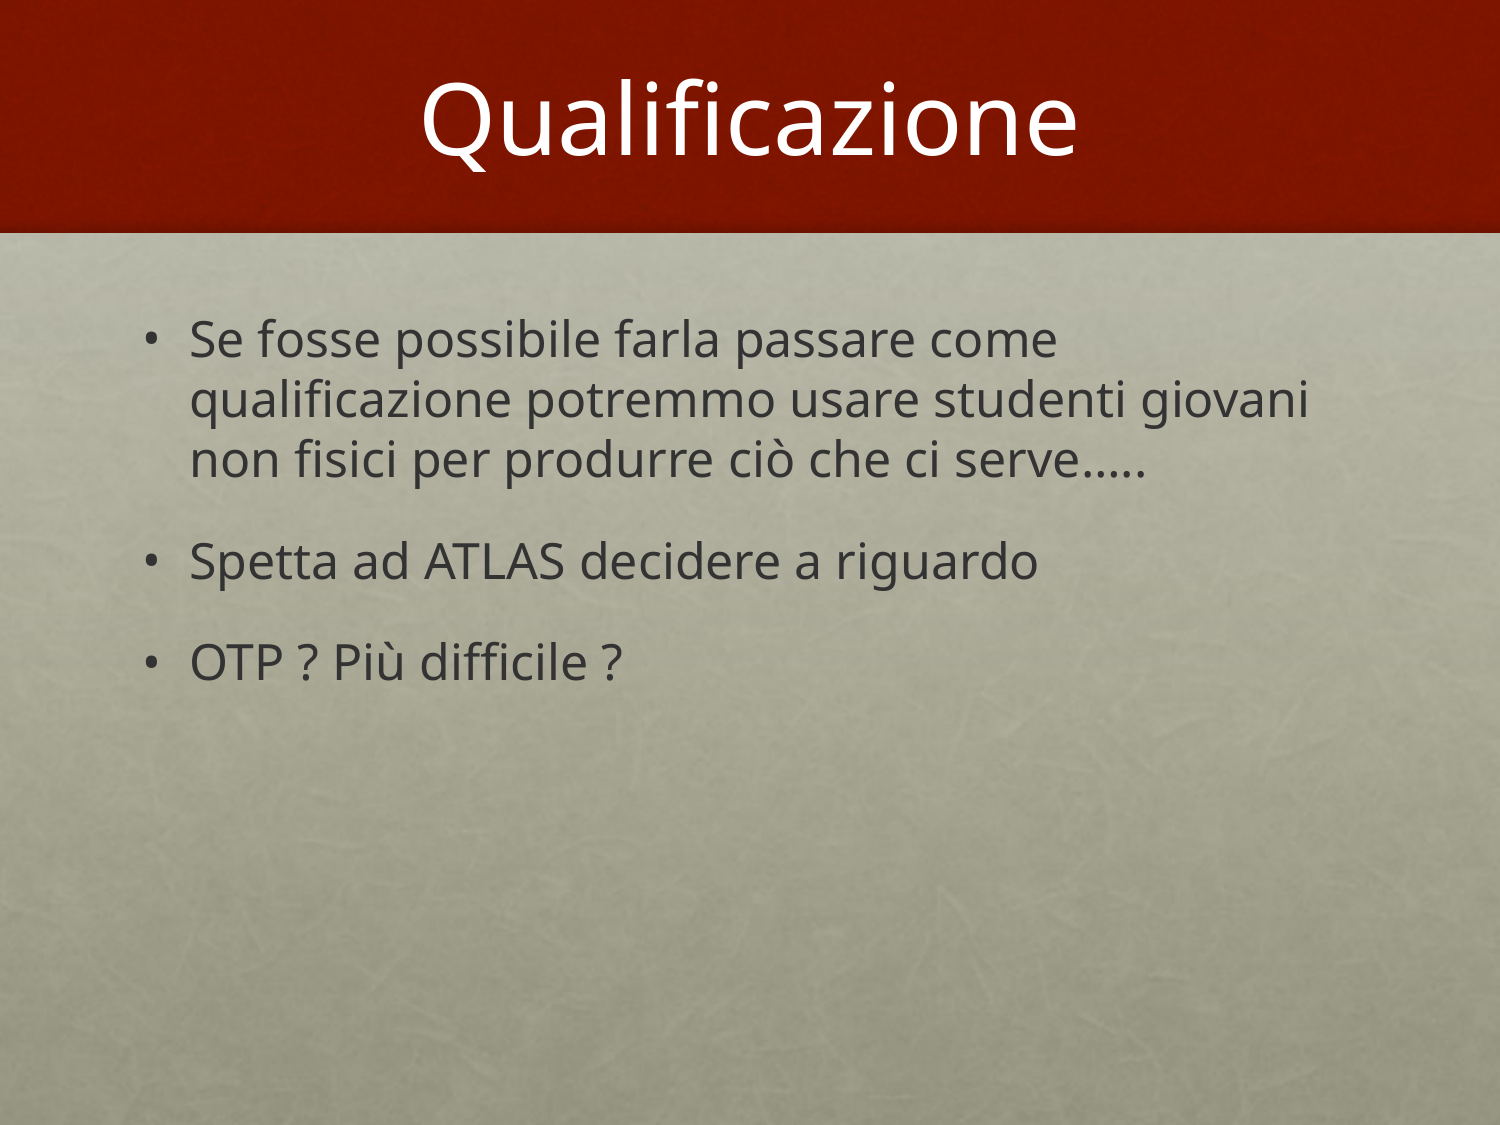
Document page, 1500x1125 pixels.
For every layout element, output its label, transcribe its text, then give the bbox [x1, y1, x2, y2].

list Se fosse possibile farla passare come qualificazione potremmo usare studenti giovani non fisici per produrre ciò che ci serve….. Spetta ad ATLAS decidere a riguardo OTP ? Più difficile ? [127, 299, 1372, 1005]
title Qualificazione [127, 10, 1372, 221]
picture [0, 214, 1500, 1125]
